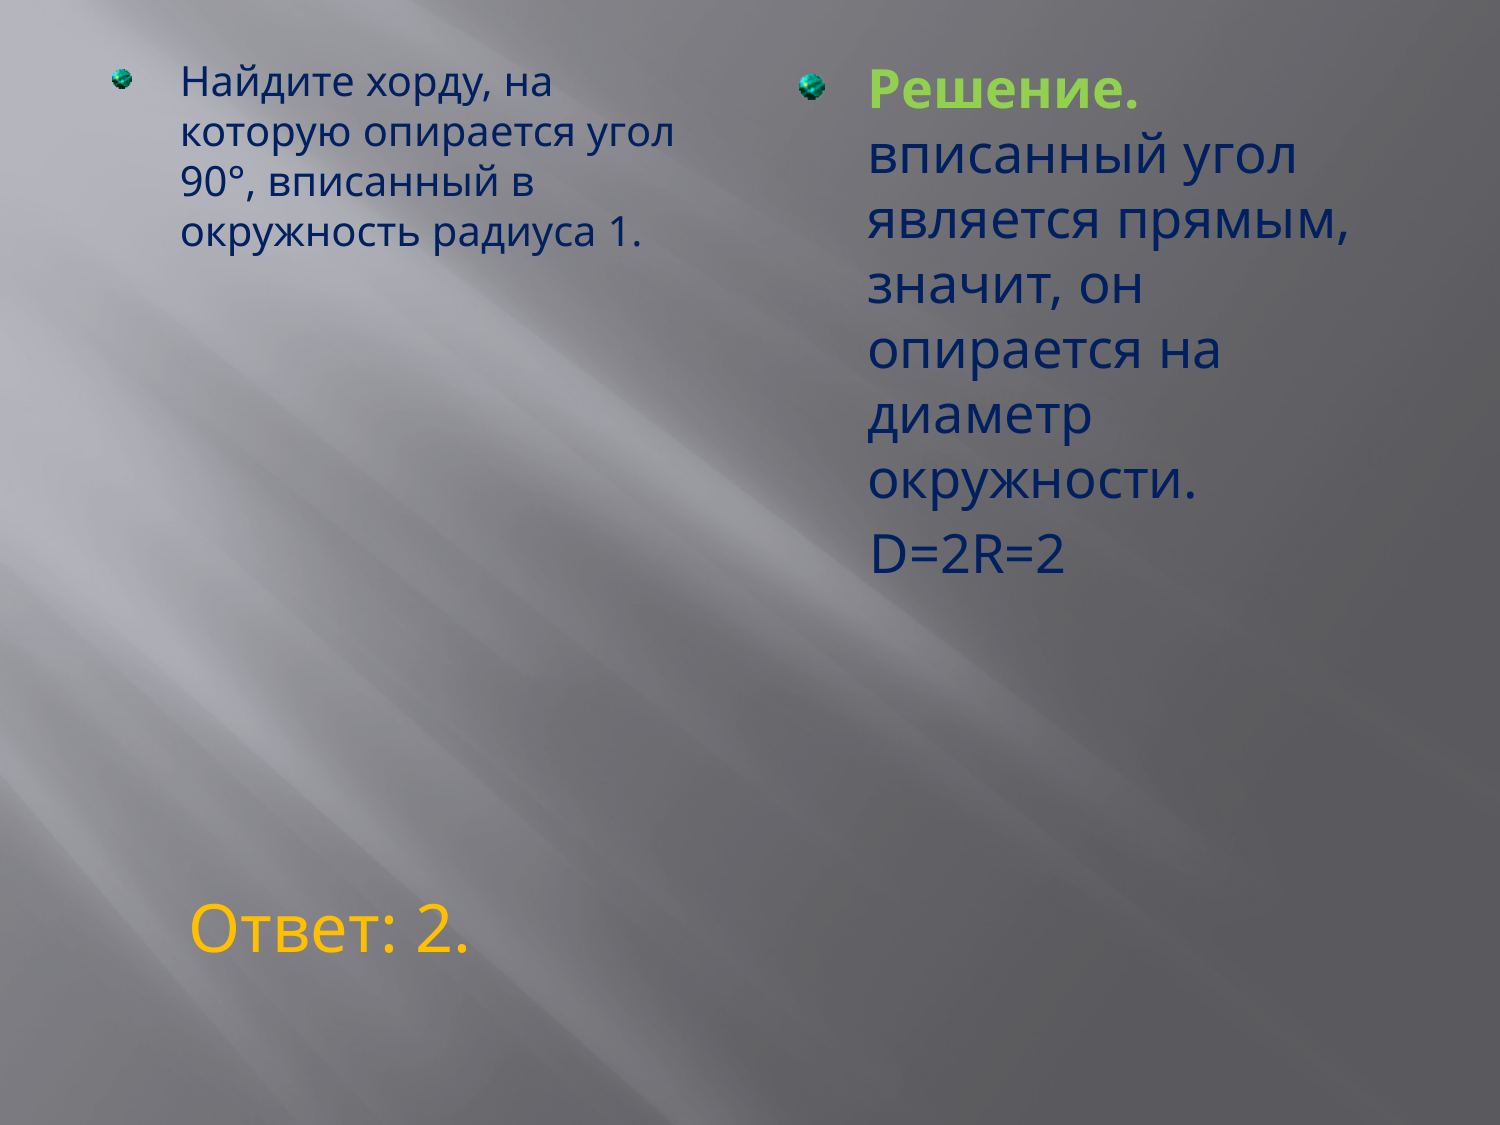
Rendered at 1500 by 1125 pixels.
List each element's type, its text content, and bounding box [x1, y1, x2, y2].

list Решение. вписанный угол является прямым, значит, он опирается на диаметр окружности. D=2R=2 [762, 46, 1425, 1005]
list Найдите хорду, на которую опирается угол 90°, вписанный в окружность радиуса 1. [75, 46, 738, 1005]
picture [799, 74, 825, 100]
text_box Ответ: 2. [173, 878, 487, 974]
picture [112, 69, 132, 89]
